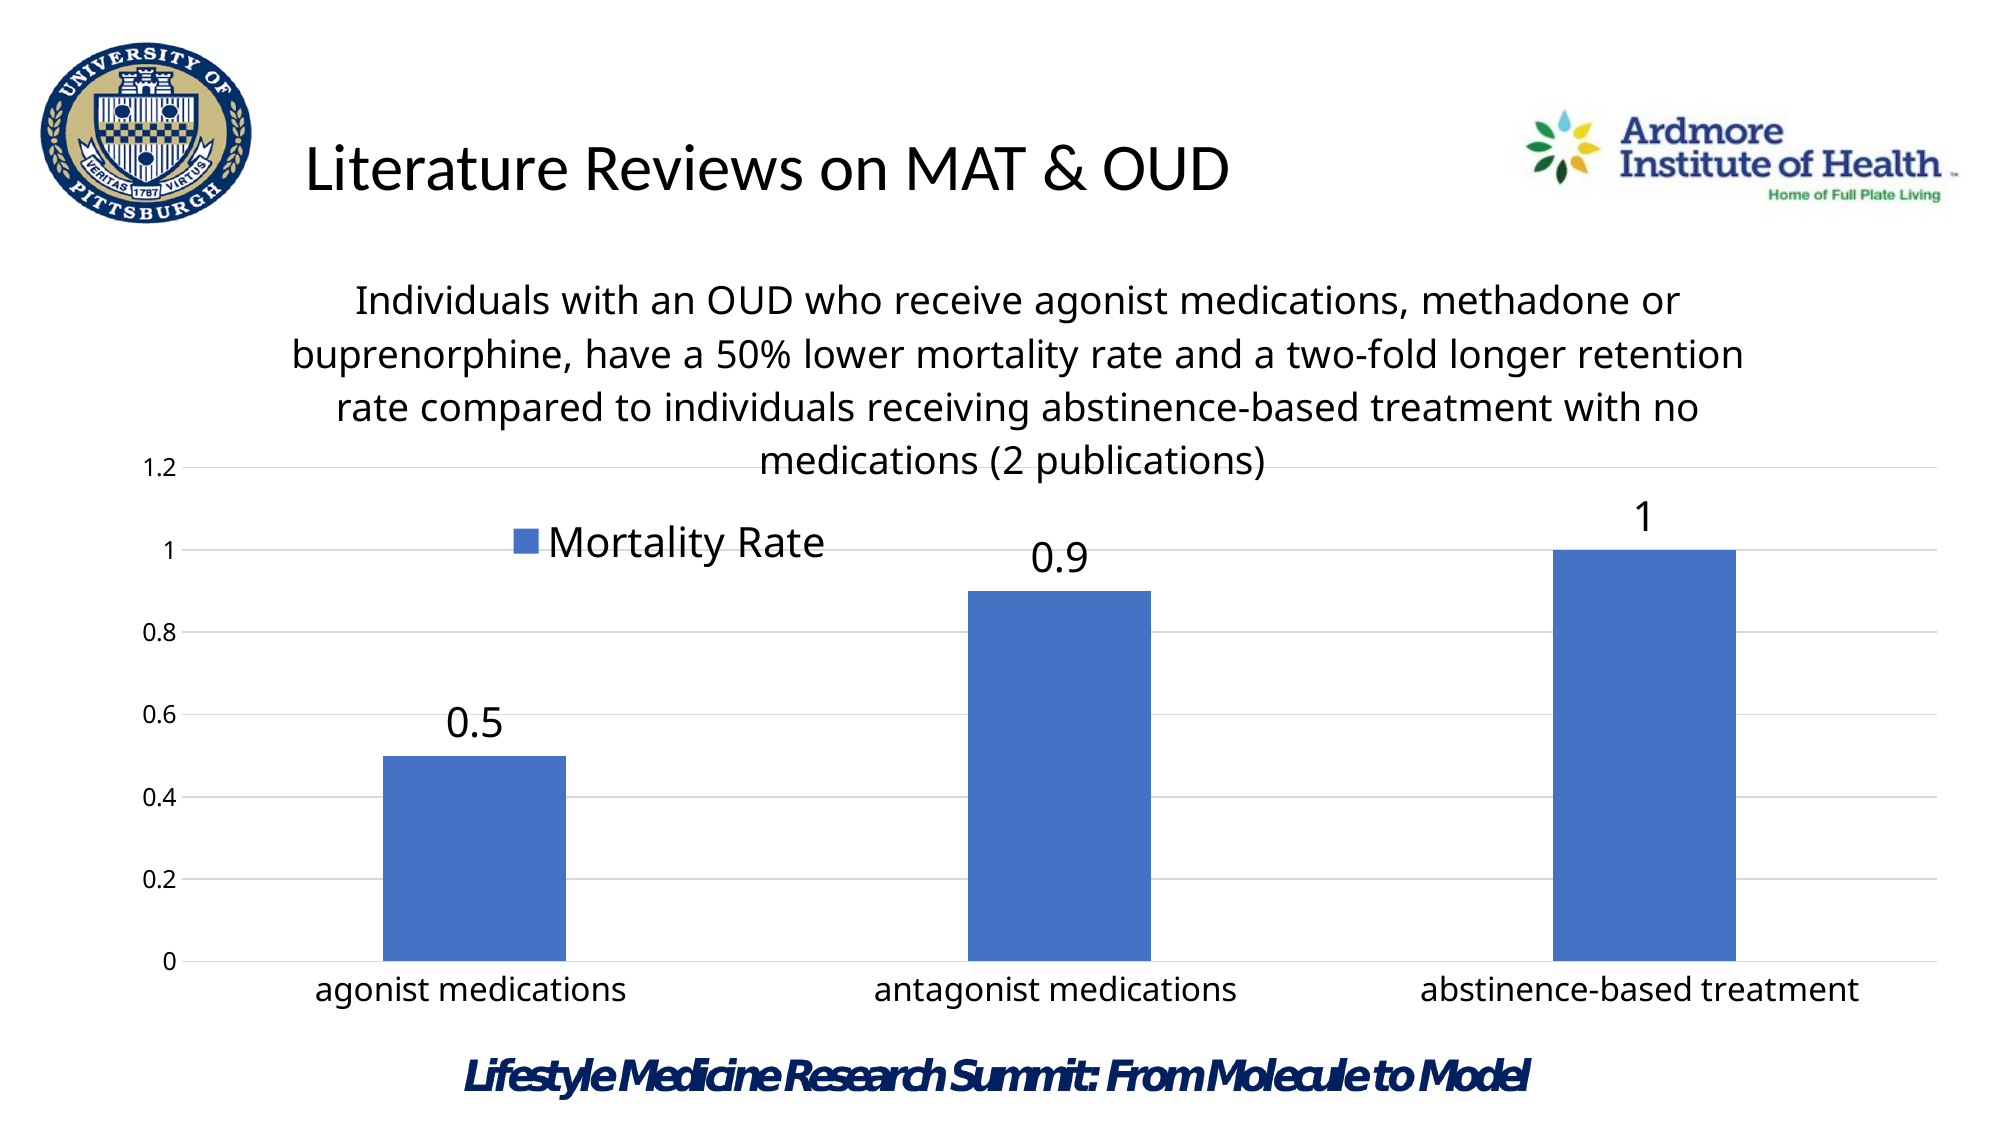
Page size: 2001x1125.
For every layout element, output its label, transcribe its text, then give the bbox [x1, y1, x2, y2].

picture [21, 31, 269, 230]
picture [1512, 83, 1972, 230]
title Literature Reviews on MAT & OUD [290, 59, 1513, 236]
chart [99, 237, 1938, 1029]
picture [432, 1050, 1558, 1103]
